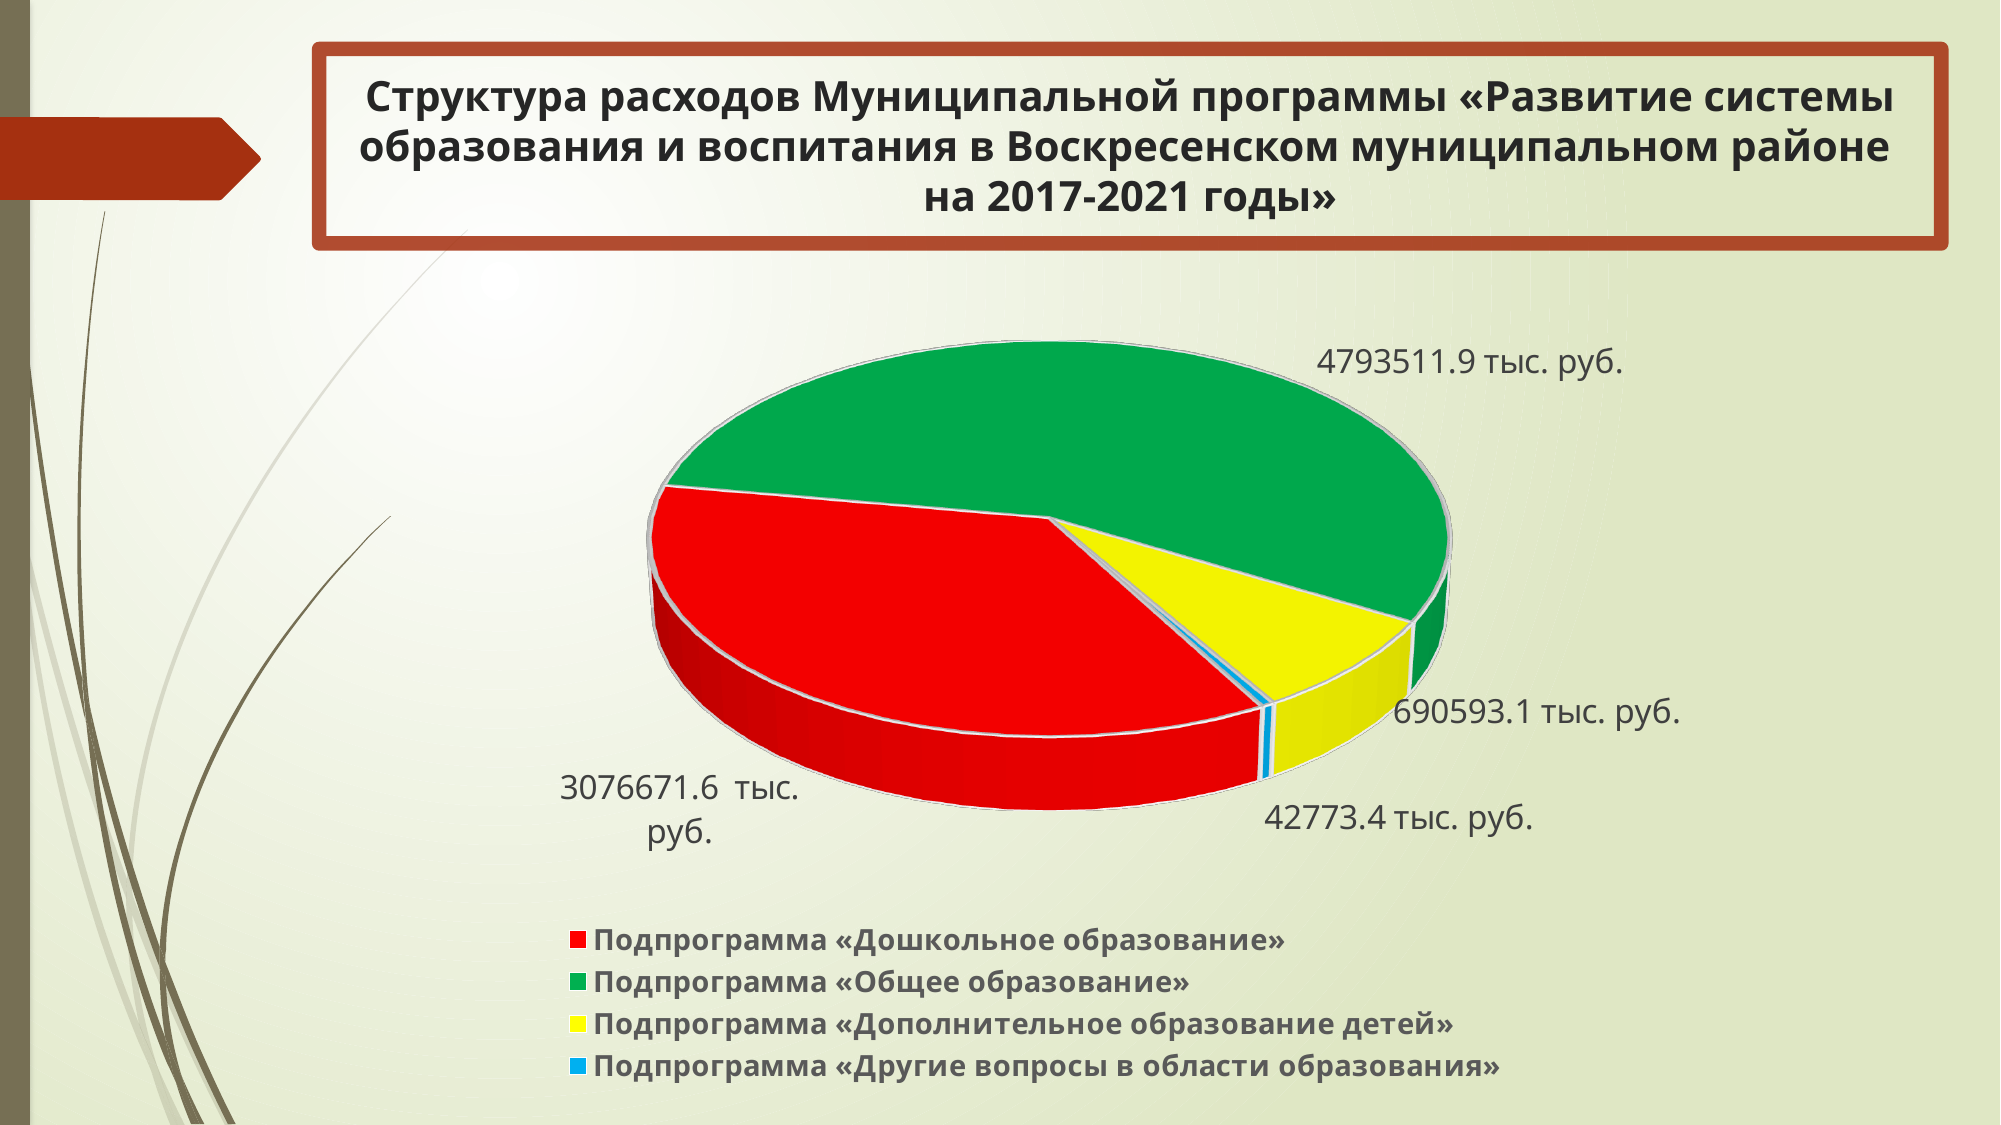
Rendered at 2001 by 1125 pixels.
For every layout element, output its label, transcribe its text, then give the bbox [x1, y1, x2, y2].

text_box Структура расходов Муниципальной программы «Развитие системы образования и воспитания в Воскресенском муниципальном районе на 2017-2021 годы» [319, 48, 1942, 244]
chart [275, 243, 1797, 1097]
